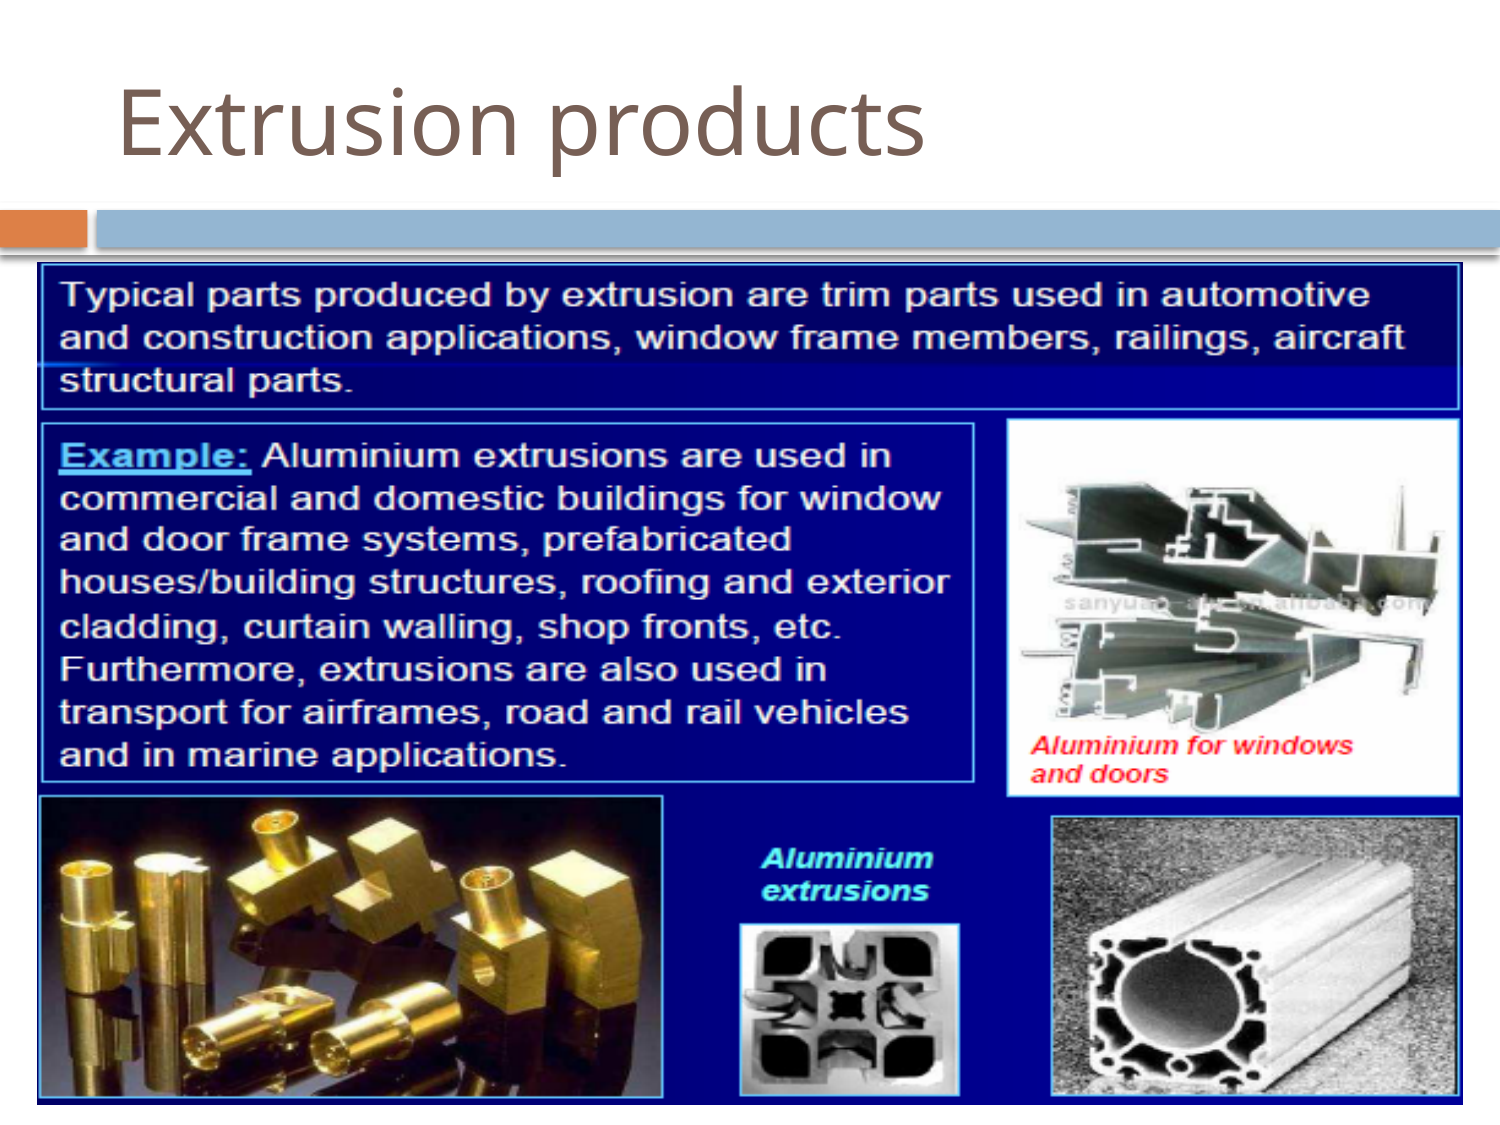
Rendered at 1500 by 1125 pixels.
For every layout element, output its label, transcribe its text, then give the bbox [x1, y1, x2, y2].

title Extrusion products [100, 37, 1438, 200]
picture [37, 262, 1463, 1105]
